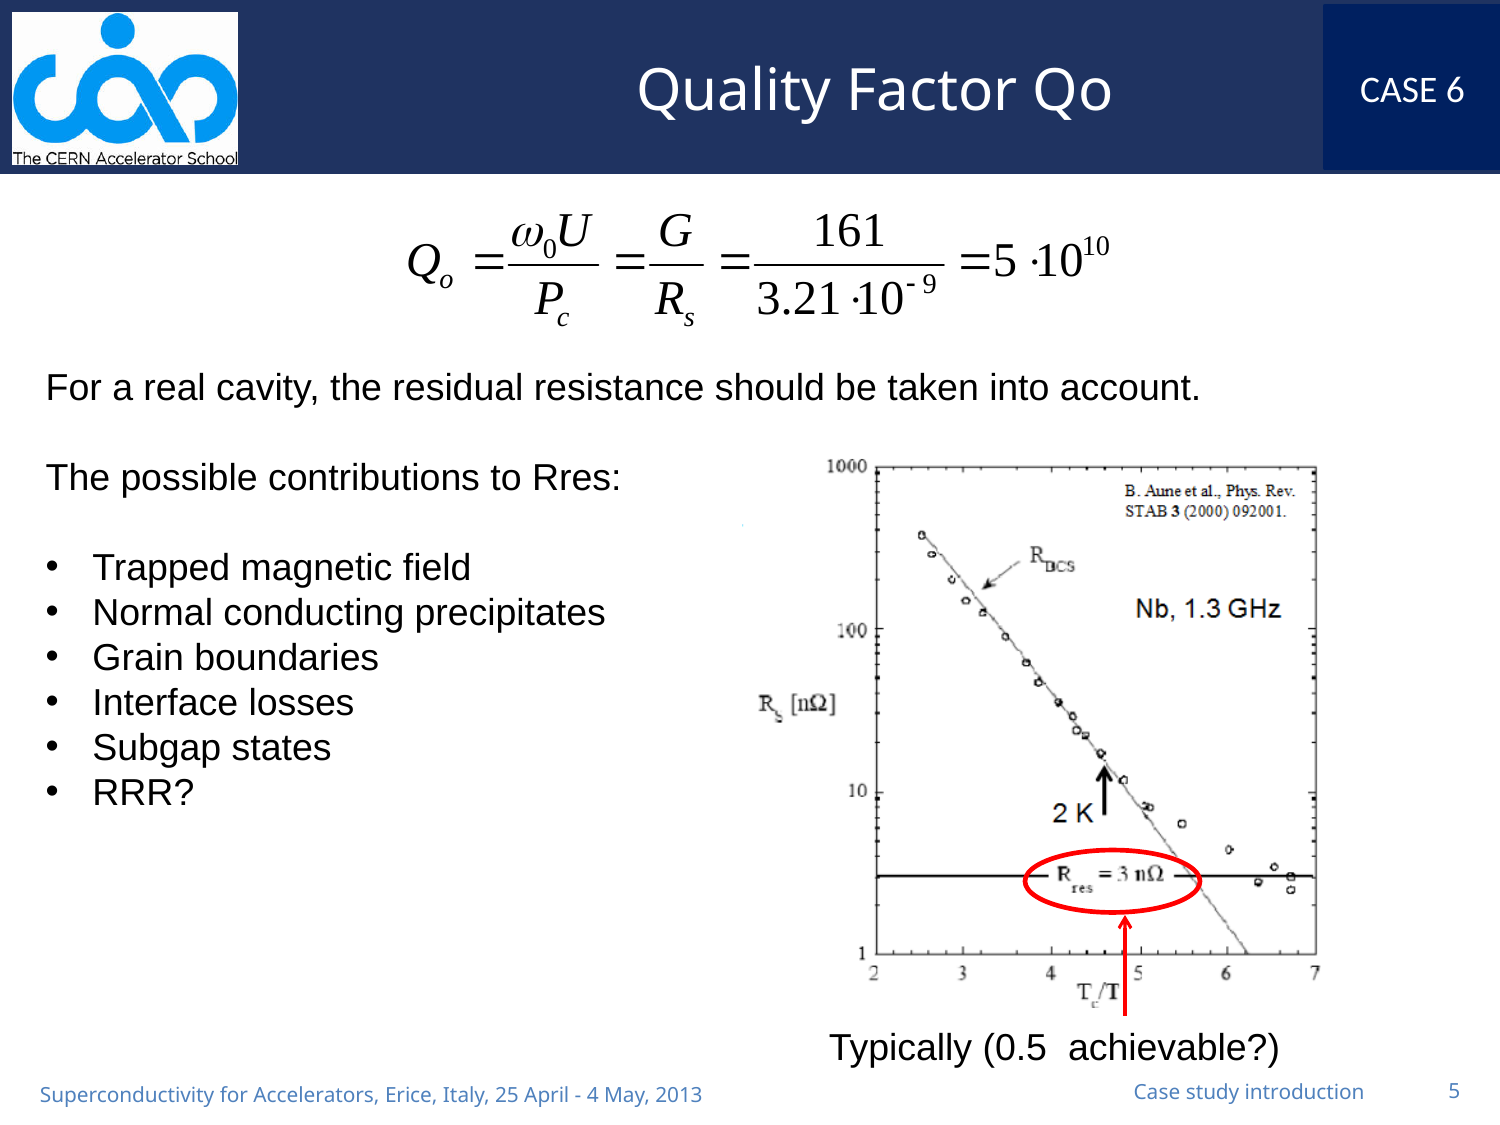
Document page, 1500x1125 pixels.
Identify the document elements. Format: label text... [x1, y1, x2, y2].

picture [742, 449, 1344, 1008]
text_box For a real cavity, the residual resistance should be taken into account. The possible contributions to Rres: Trapped magnetic field Normal conducting precipitates Grain boundaries Interface losses Subgap states RRR? [30, 355, 1494, 865]
title Quality Factor Qo [249, 0, 1500, 175]
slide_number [24, 1074, 738, 1113]
slide_number 5 [1400, 1072, 1475, 1111]
picture [12, 12, 238, 165]
footer Case study introduction [712, 1072, 1380, 1111]
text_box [399, 199, 1120, 338]
